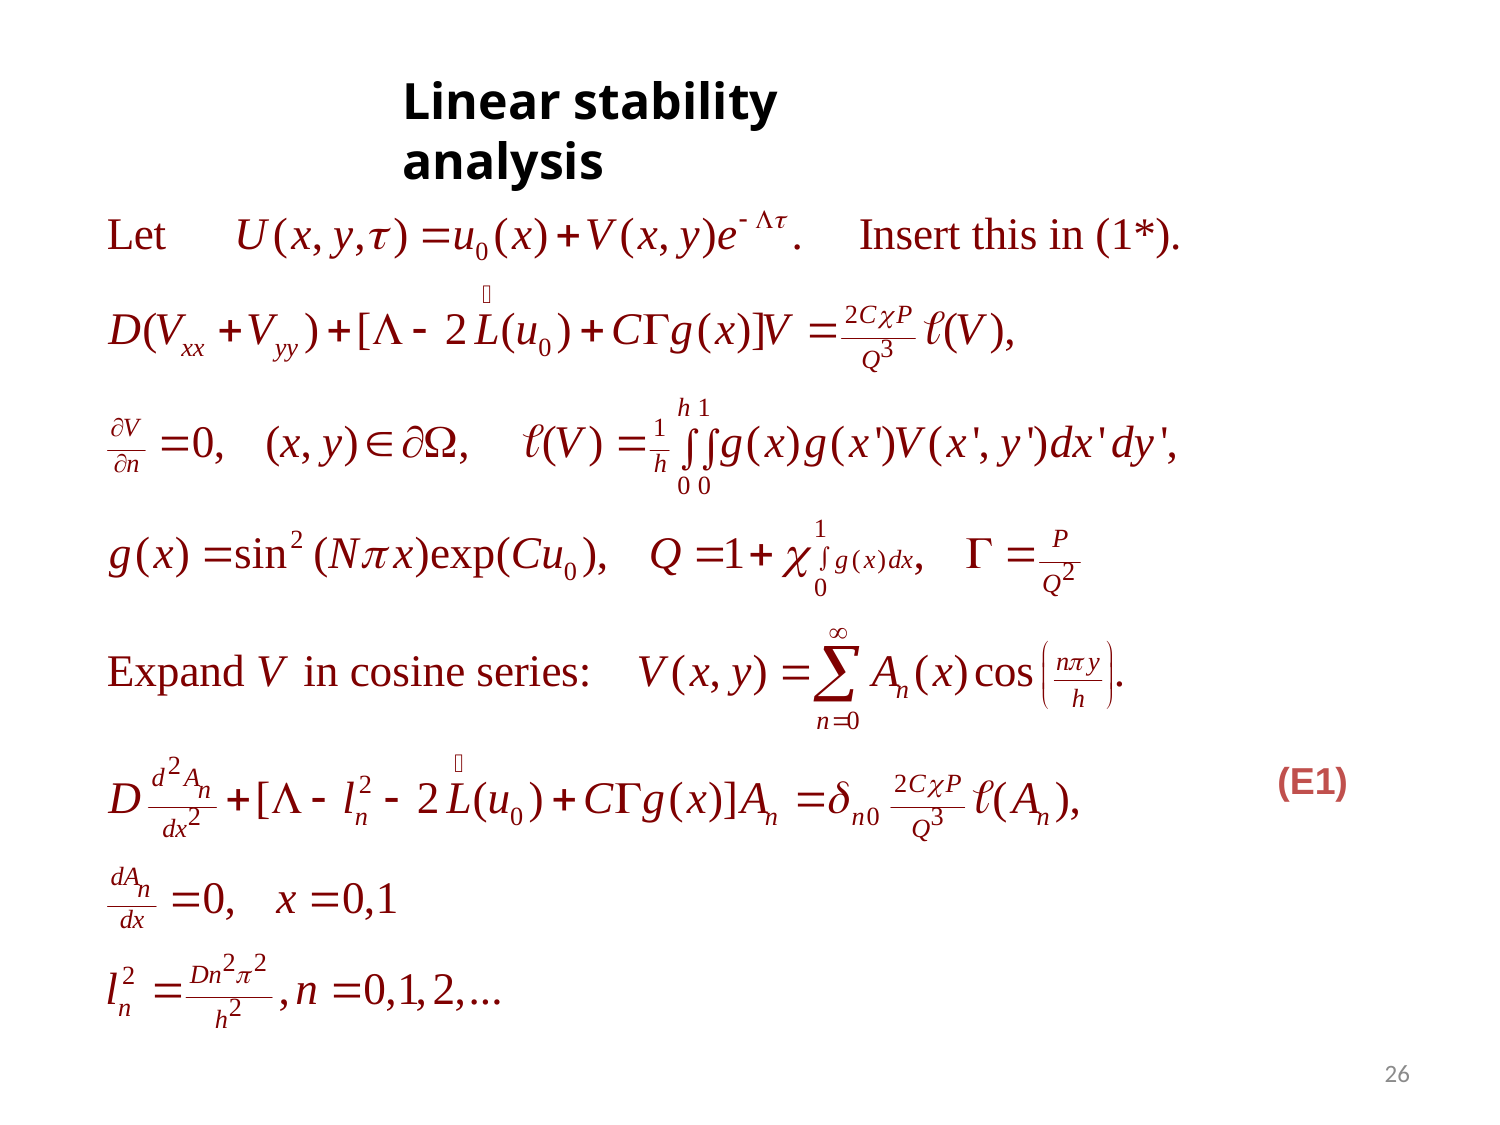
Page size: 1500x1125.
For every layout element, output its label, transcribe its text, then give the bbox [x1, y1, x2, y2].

text_box (E1) [1262, 749, 1375, 810]
slide_number 26 [1074, 1042, 1425, 1103]
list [99, 199, 1217, 1038]
text_box Linear stability analysis [387, 62, 1000, 198]
